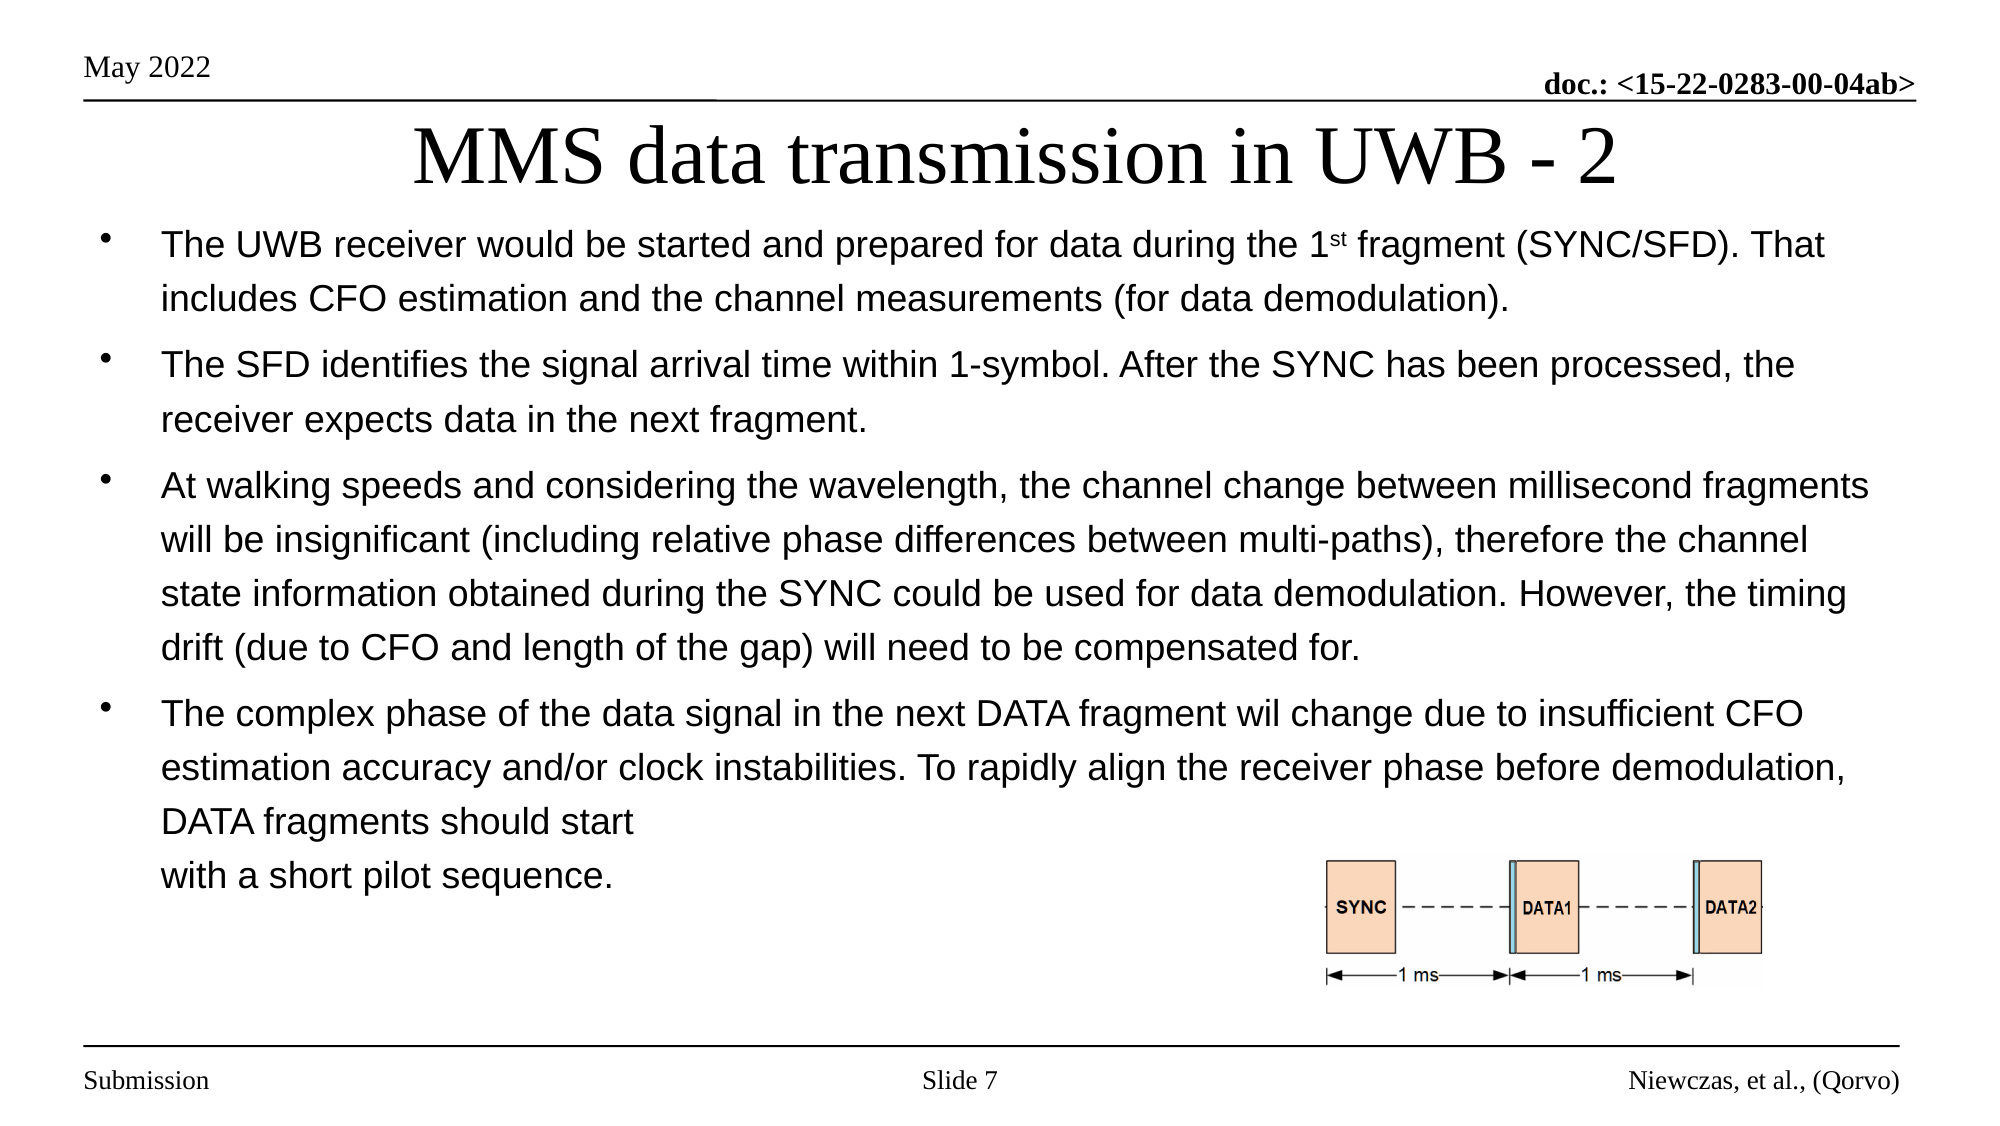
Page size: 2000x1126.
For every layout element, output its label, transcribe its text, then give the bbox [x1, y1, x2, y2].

title MMS data transmission in UWB - 2 [66, 112, 1967, 188]
picture [1324, 854, 1763, 990]
list The UWB receiver would be started and prepared for data during the 1st fragment (SYNC/SFD). That includes CFO estimation and the channel measurements (for data demodulation). The SFD identifies the signal arrival time within 1-symbol. After the SYNC has been processed, the receiver expects data in the next fragment. At walking speeds and considering the wavelength, the channel change between millisecond fragments will be insignificant (including relative phase differences between multi-paths), therefore the channel state information obtained during the SYNC could be used for data demodulation. However, the timing drift (due to CFO and length of the gap) will need to be compensated for. The complex phase of the data signal in the next DATA fragment wil change due to insufficient CFO estimation accuracy and/or clock instabilities. To rapidly align the receiver phase before demodulation, DATA fragments should start with a short pilot sequence. [83, 202, 1900, 1016]
